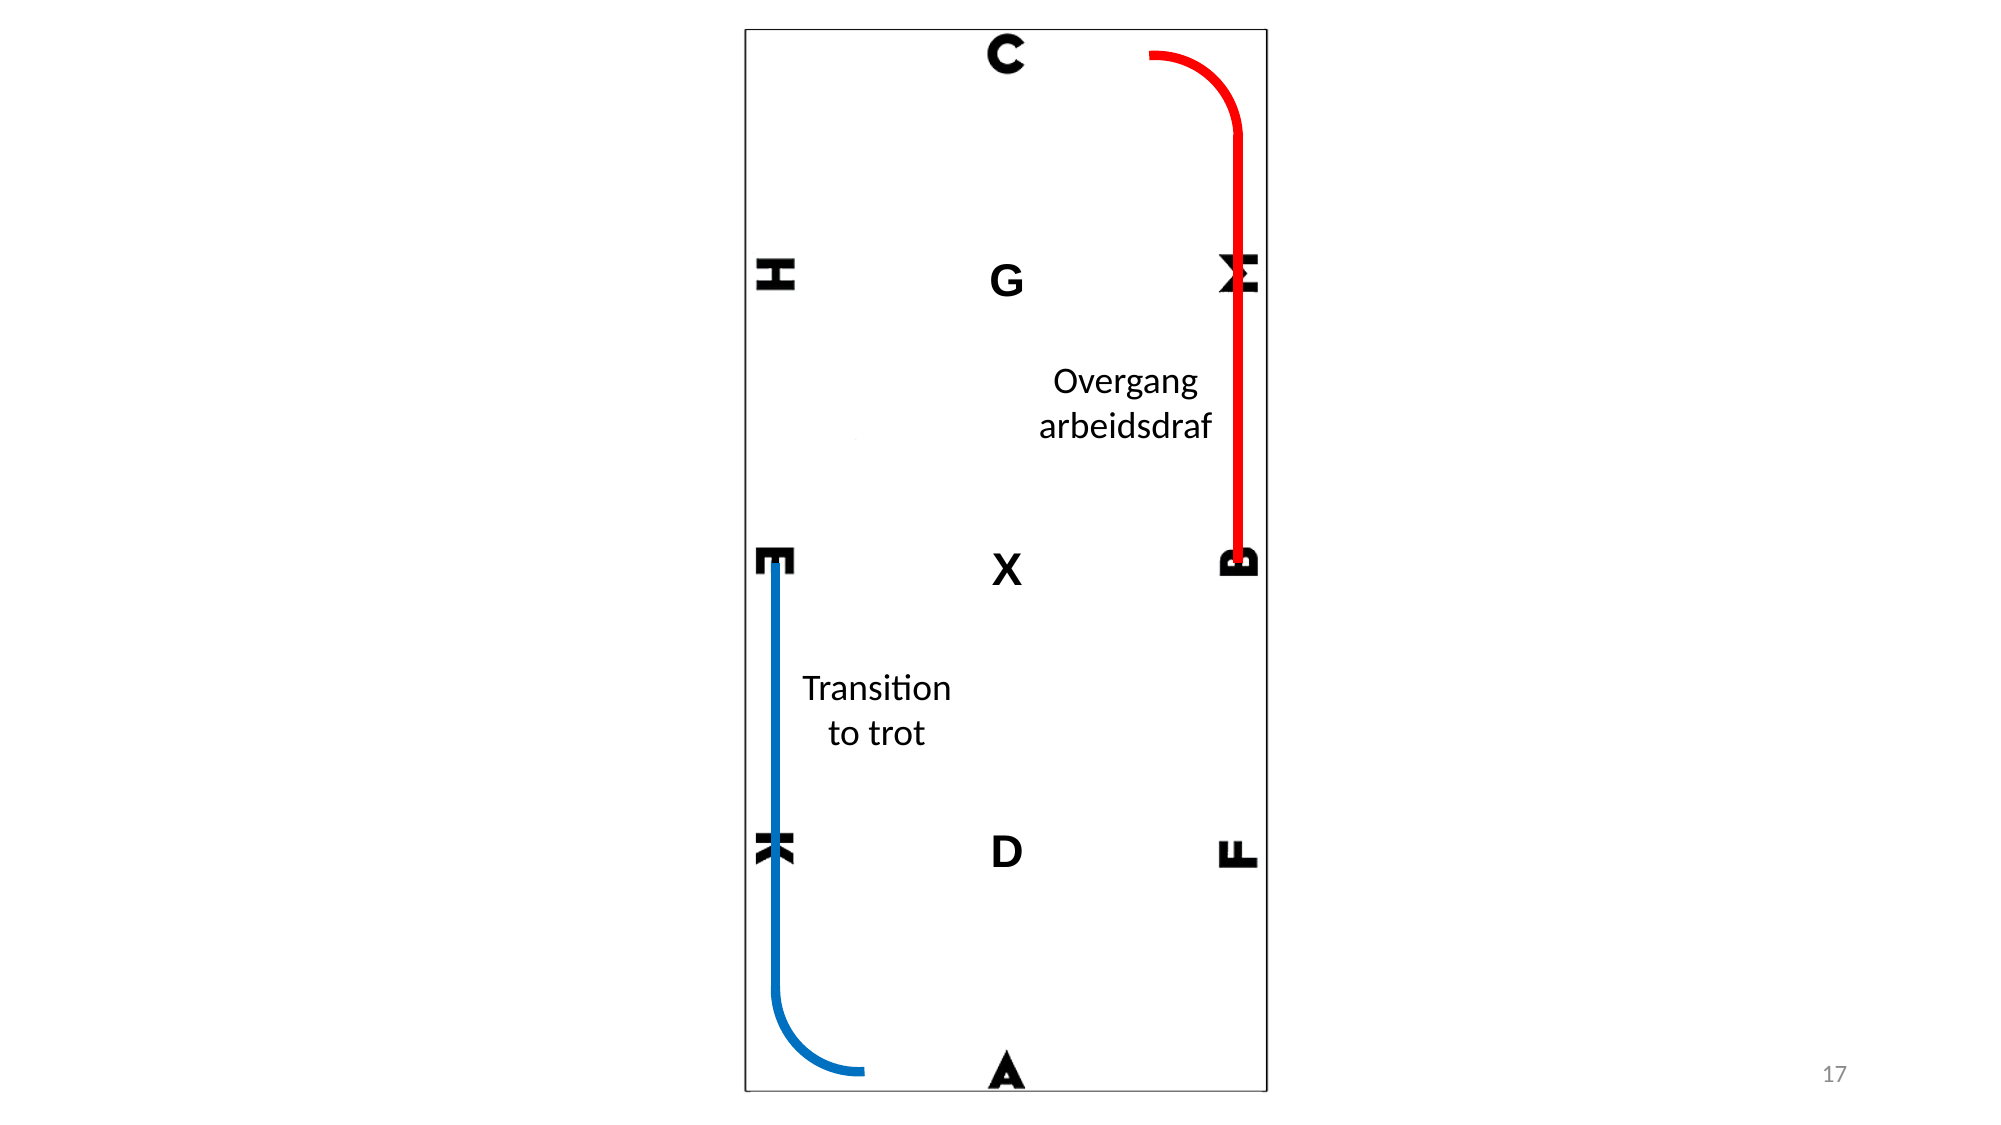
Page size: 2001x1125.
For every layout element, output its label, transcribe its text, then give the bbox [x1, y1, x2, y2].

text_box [738, 22, 1276, 1097]
slide_number 17 [1412, 1042, 1863, 1103]
